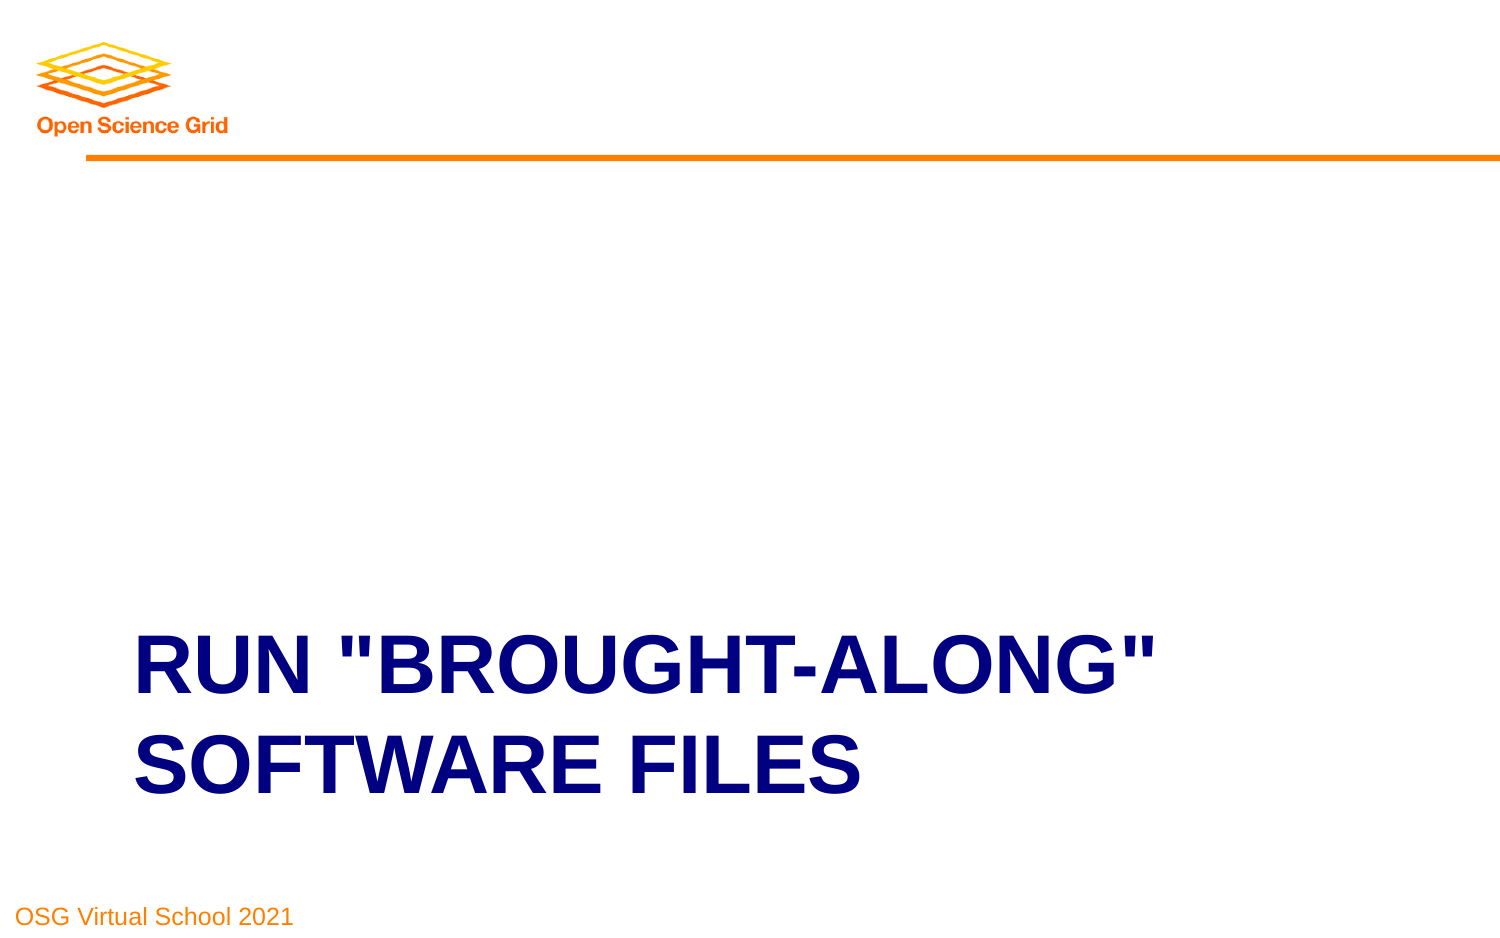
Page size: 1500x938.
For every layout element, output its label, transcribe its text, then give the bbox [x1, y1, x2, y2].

title Run "Brought-Along" Software Files [118, 602, 1394, 789]
picture [17, 23, 247, 151]
